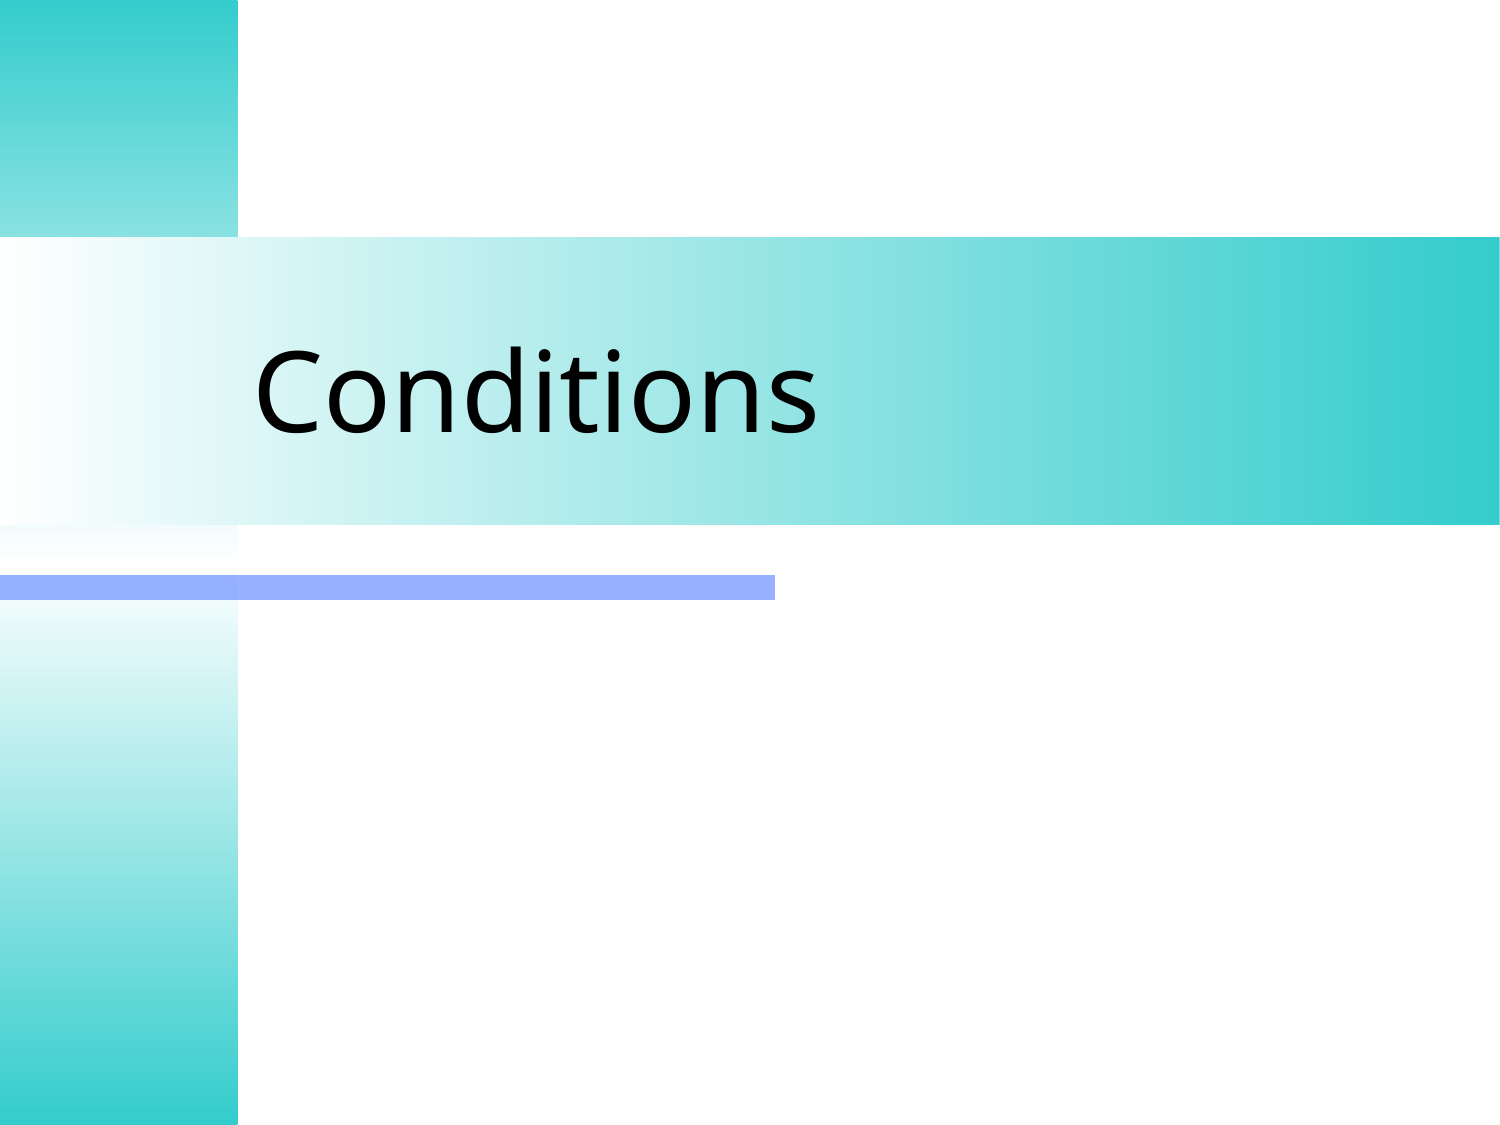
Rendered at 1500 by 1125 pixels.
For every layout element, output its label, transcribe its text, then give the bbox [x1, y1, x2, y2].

title Conditions [237, 274, 1388, 501]
